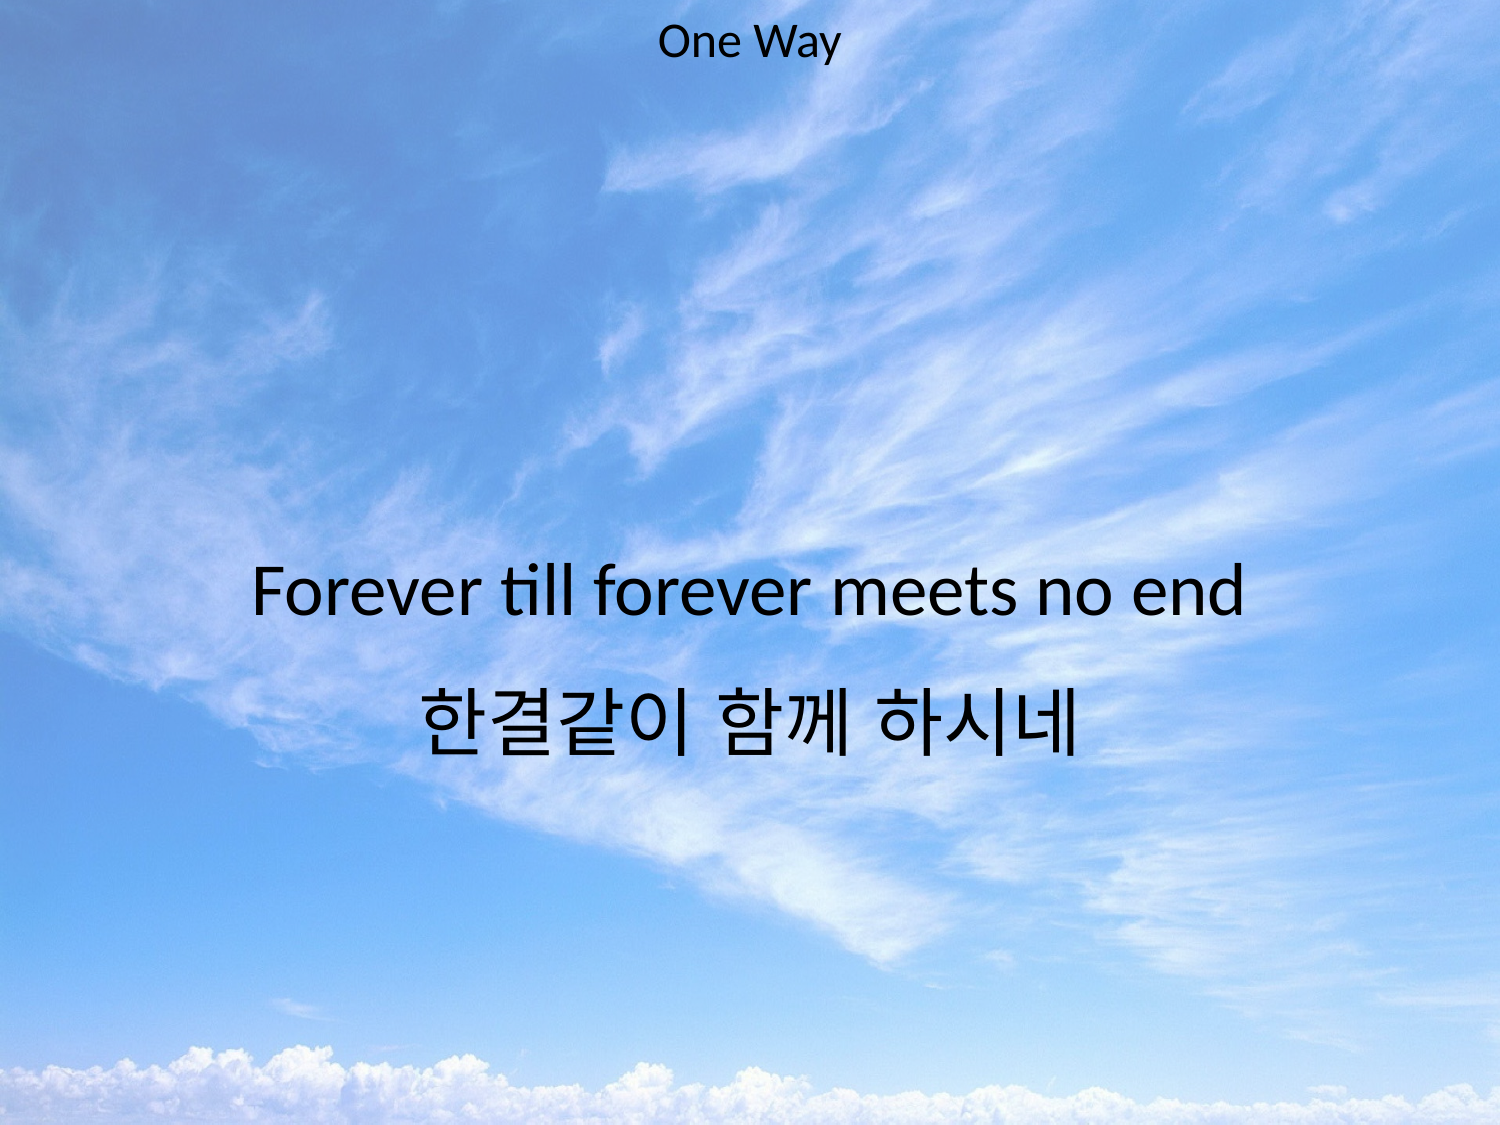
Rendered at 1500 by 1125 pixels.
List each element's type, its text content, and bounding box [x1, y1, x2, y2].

list Forever till forever meets no end 한결같이 함께 하시네 [0, 149, 1500, 1110]
list One Way [0, 0, 1500, 75]
